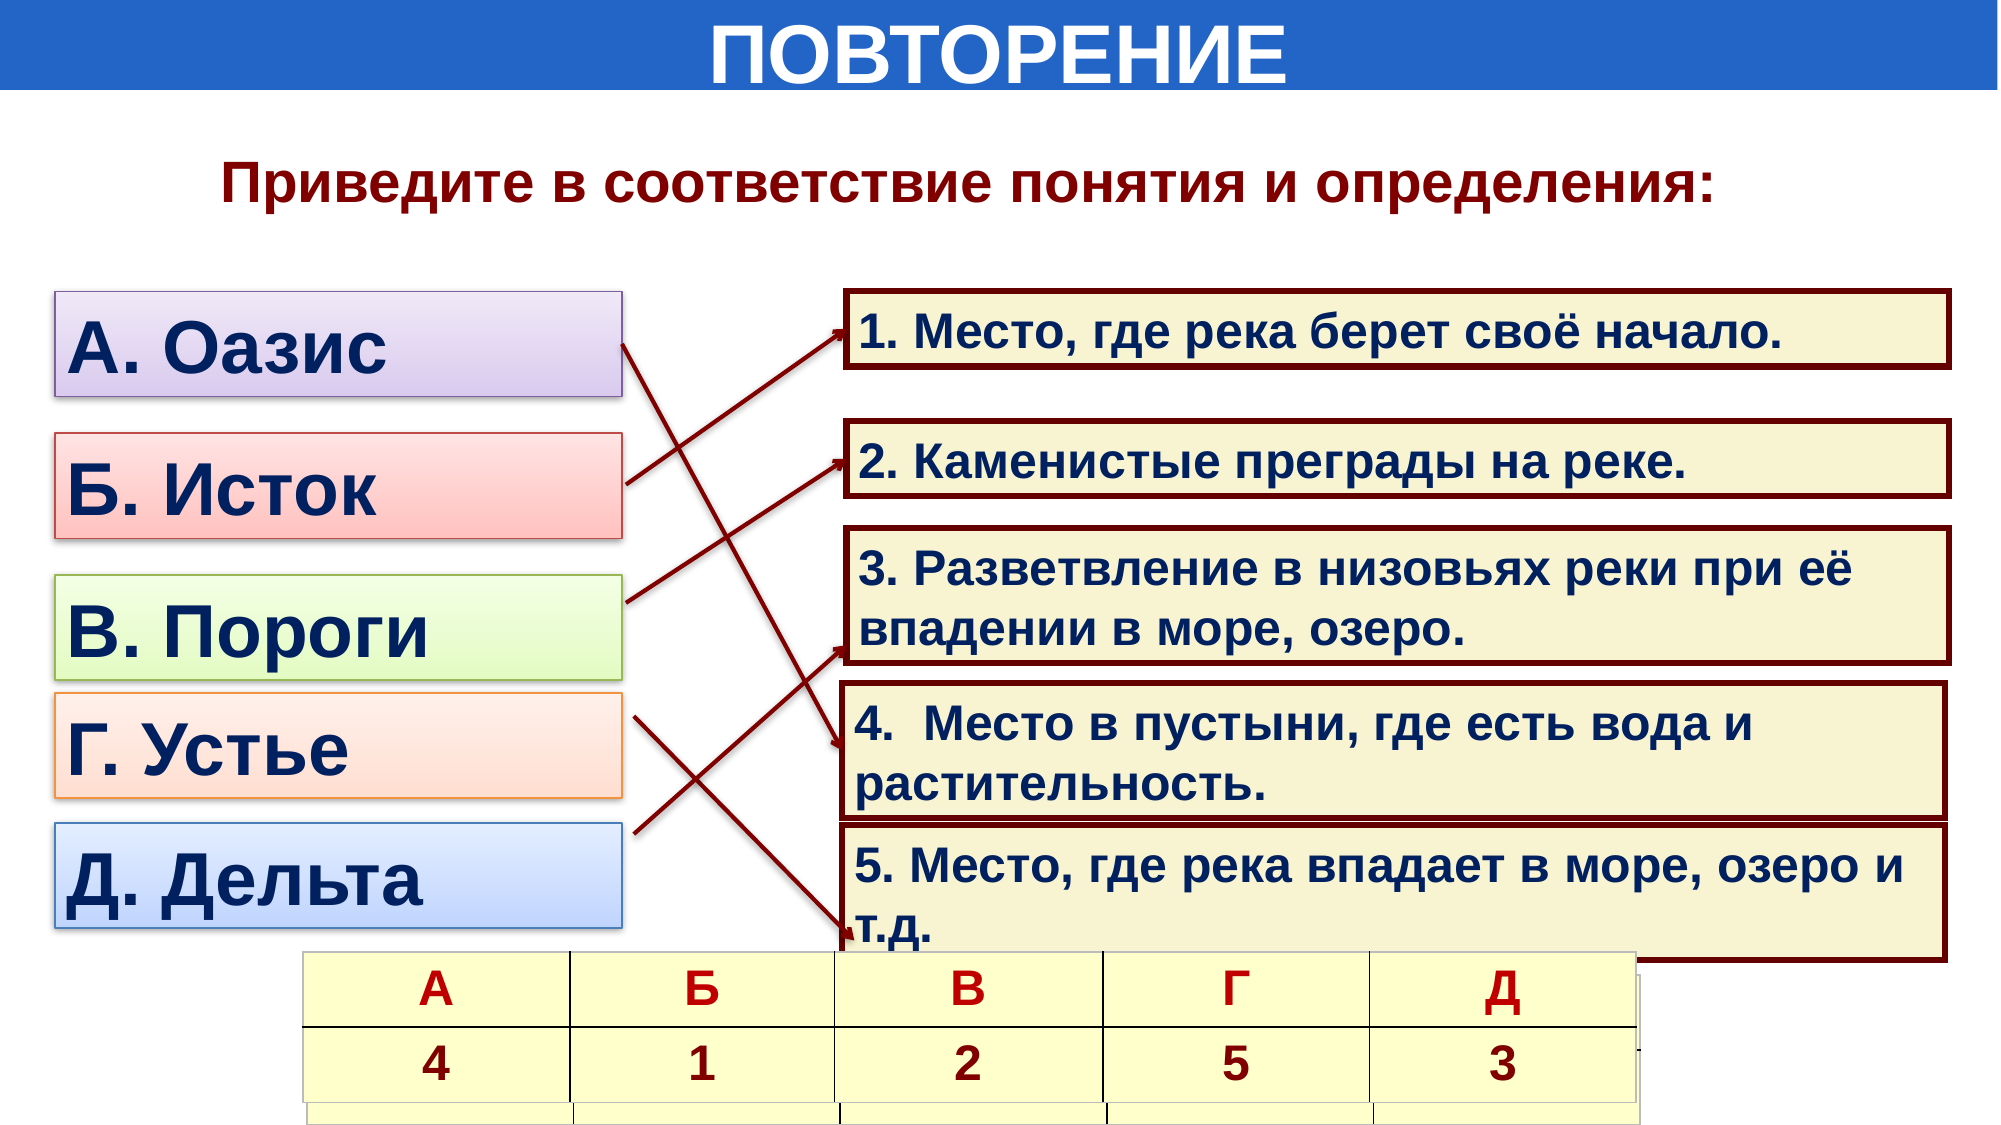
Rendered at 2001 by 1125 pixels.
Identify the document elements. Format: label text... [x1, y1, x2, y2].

table_cell 5 [1104, 1028, 1369, 1102]
table_cell 2 [835, 1028, 1102, 1102]
text_box 3. Разветвление в низовьях реки при её впадении в море, озеро. [846, 527, 1950, 663]
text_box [625, 458, 847, 604]
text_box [625, 328, 847, 458]
text_box 4. Место в пустыни, где есть вода и растительность. [852, 682, 1946, 819]
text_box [633, 644, 847, 835]
text_box Д. Дельта [54, 822, 623, 929]
table_header Г [1104, 953, 1369, 1026]
table_cell 3 [1370, 1028, 1635, 1102]
text_box 5. Место, где река впадает в море, озеро и т.д. [842, 824, 1946, 961]
table_cell [308, 1103, 573, 1124]
table_cell [1374, 1051, 1639, 1124]
text_box 1. Место, где река берет своё начало. [846, 291, 1950, 367]
table_cell [841, 1103, 1106, 1124]
text_box ПОВТОРЕНИЕ [0, 0, 1998, 90]
table_cell 1 [571, 1028, 834, 1102]
table_header В [835, 953, 1102, 1026]
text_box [633, 715, 855, 941]
text_box А. Оазис [54, 291, 623, 397]
text_box В. Пороги [54, 574, 616, 681]
text_box Приведите в соответствие понятия и определения: [206, 137, 1733, 222]
table_cell [1108, 1103, 1373, 1124]
table_cell [574, 1103, 839, 1124]
text_box Г. Устье [54, 692, 623, 799]
table_header Д [1370, 953, 1635, 1026]
text_box 2. Каменистые преграды на реке. [852, 421, 1950, 497]
table_header Б [571, 953, 834, 1026]
table_cell 4 [304, 1028, 569, 1102]
text_box Б. Исток [54, 432, 616, 539]
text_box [621, 606, 843, 751]
table_header А [304, 953, 569, 1026]
